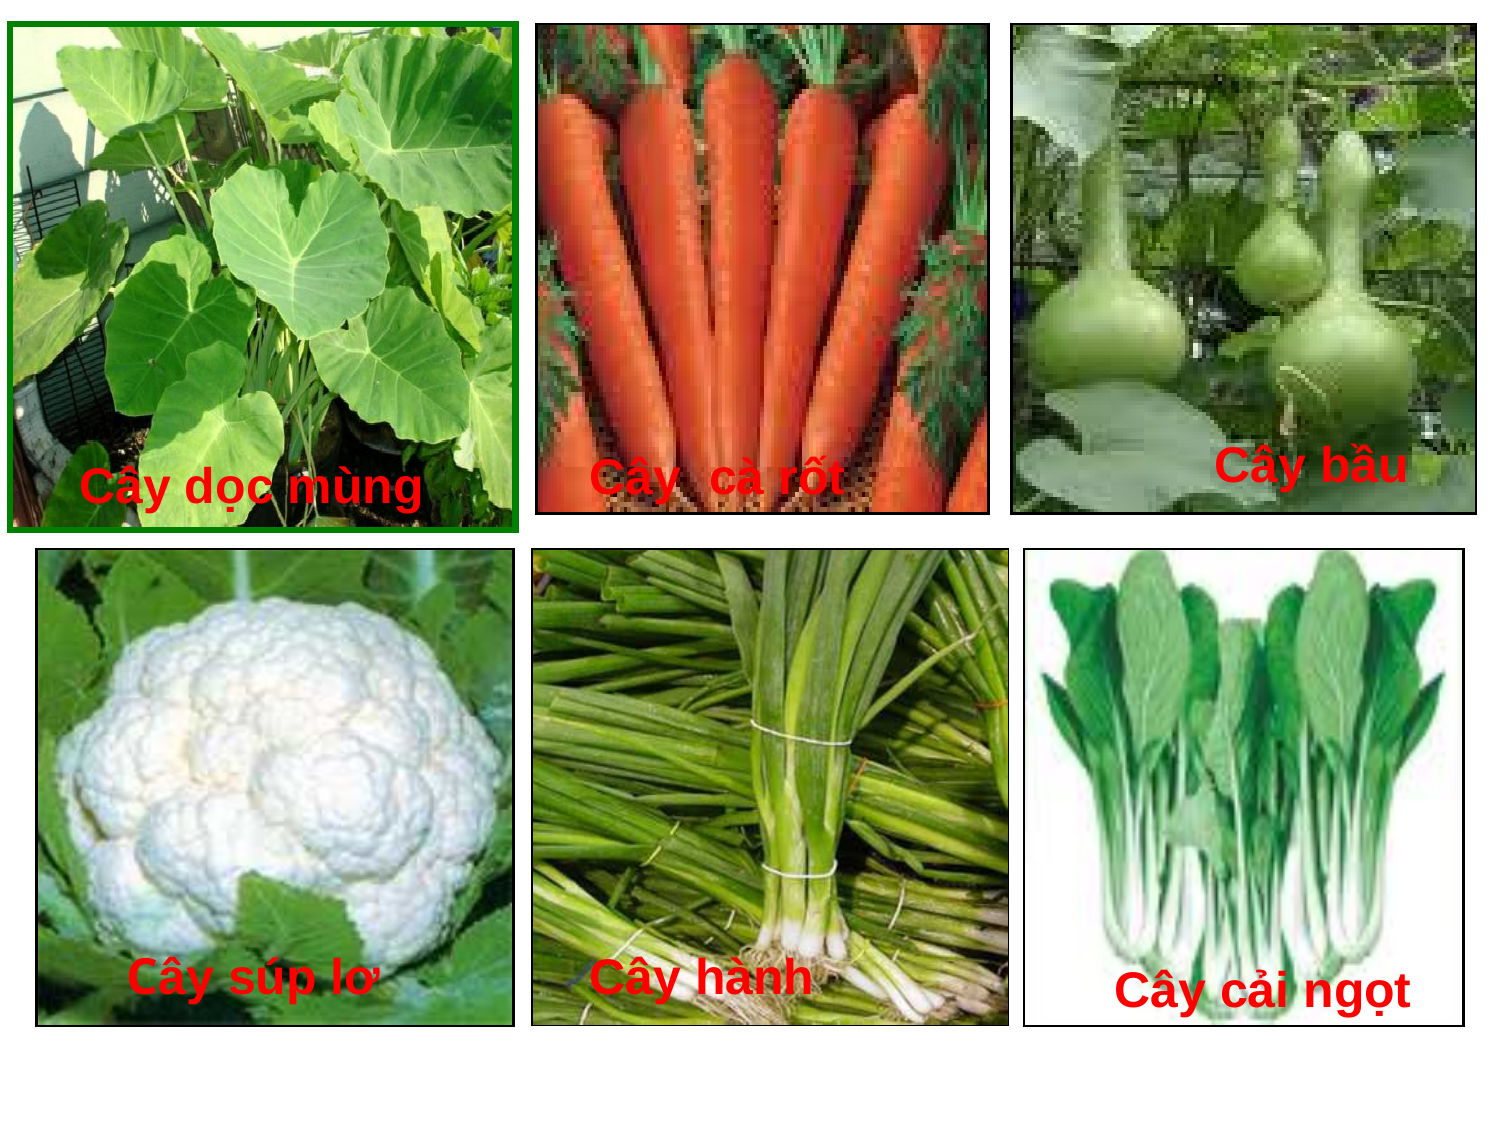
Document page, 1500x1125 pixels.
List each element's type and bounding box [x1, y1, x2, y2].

picture [12, 26, 513, 528]
picture [537, 24, 988, 513]
picture [1024, 549, 1463, 1026]
picture [37, 549, 513, 1026]
picture [532, 549, 1008, 1026]
picture [1012, 24, 1476, 513]
